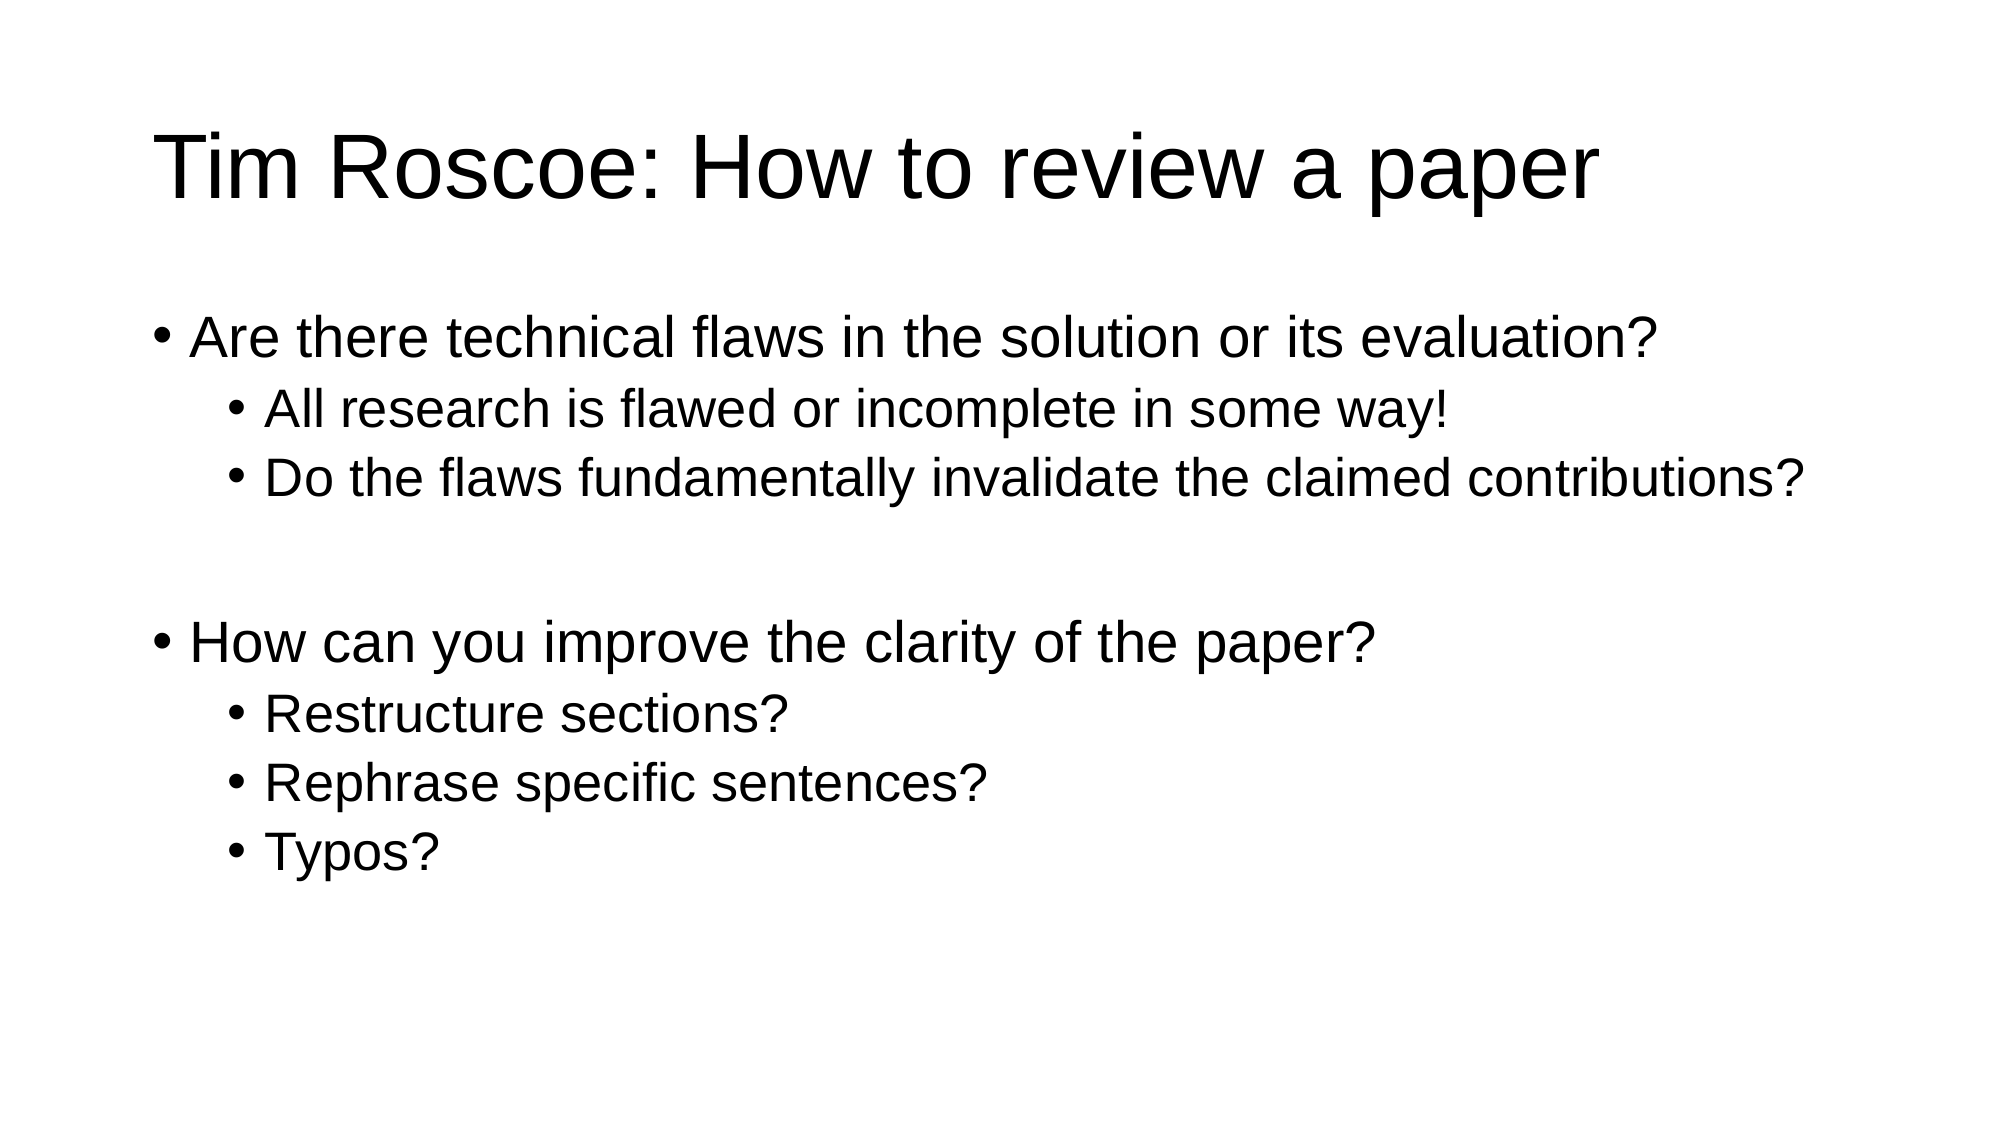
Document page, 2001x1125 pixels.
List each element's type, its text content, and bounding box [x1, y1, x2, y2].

list Are there technical flaws in the solution or its evaluation? All research is flawed or incomplete in some way! Do the flaws fundamentally invalidate the claimed contributions? How can you improve the clarity of the paper? Restructure sections? Rephrase specific sentences? Typos? [137, 299, 1863, 1014]
title Tim Roscoe: How to review a paper [137, 59, 1863, 278]
